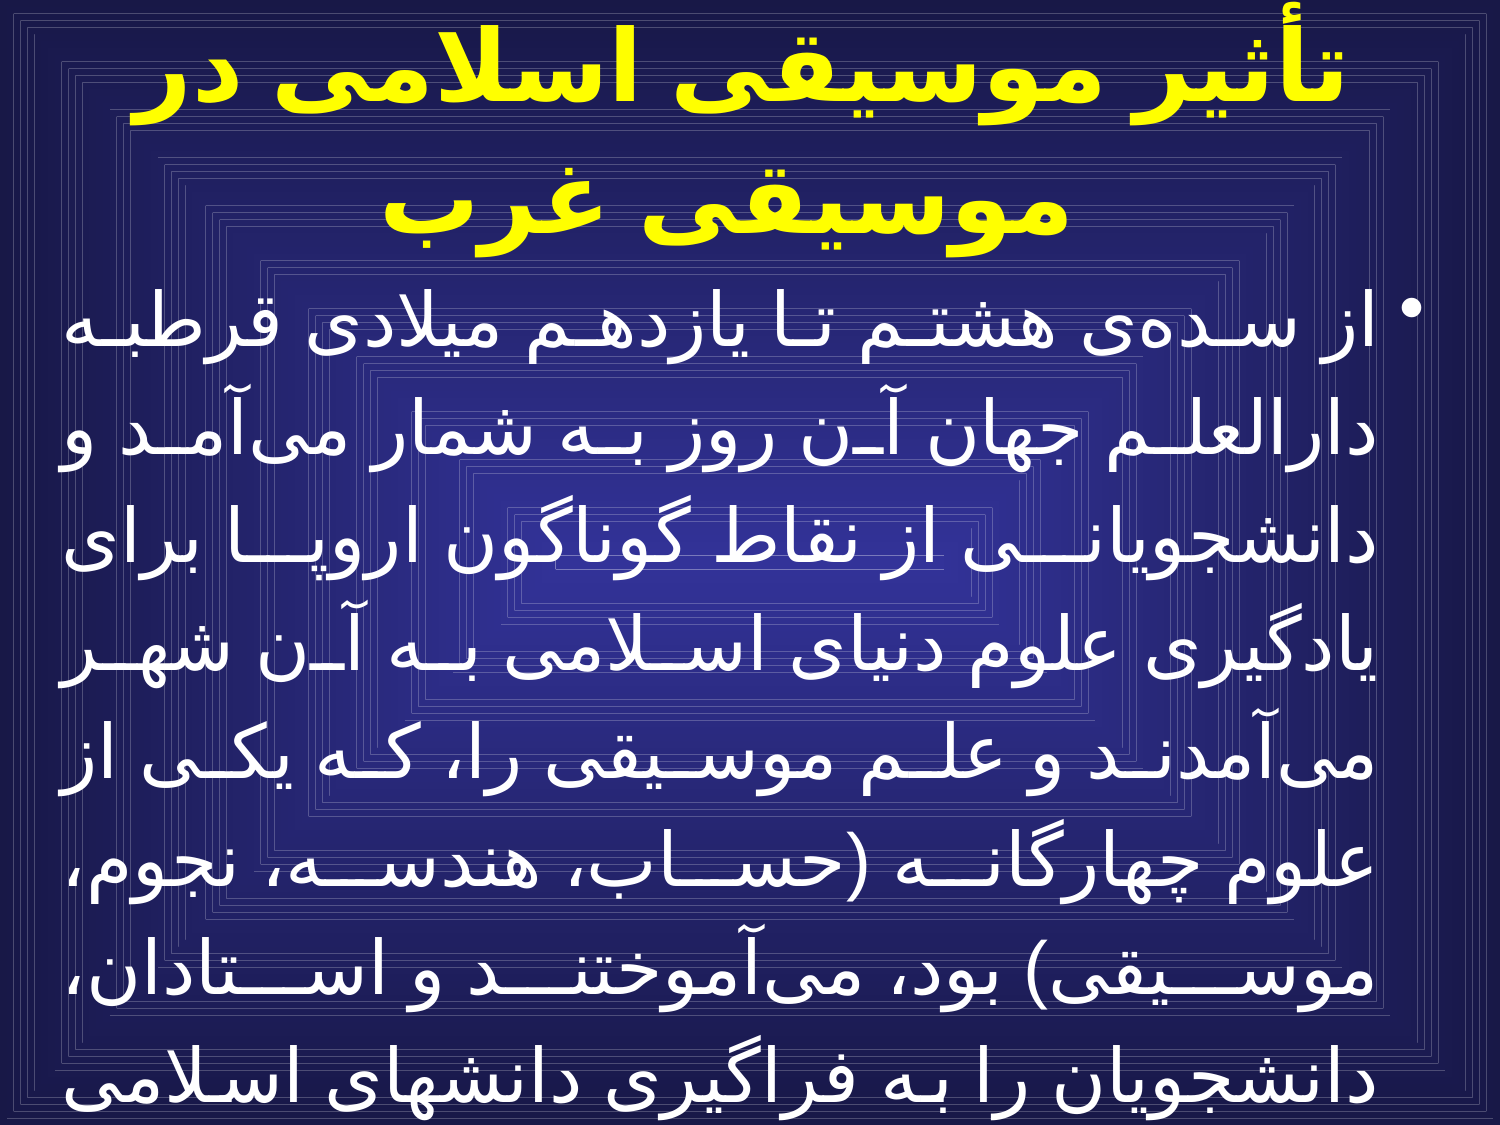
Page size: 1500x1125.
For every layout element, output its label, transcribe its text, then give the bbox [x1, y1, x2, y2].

list از سده‌ى هشتم تا يازدهم ميلادى قرطبه دارالعلم جهان آن روز به شمار مى‌آمد و دانشجويانى از نقاط گوناگون اروپا براى يادگيرى علوم دنياى اسلامى به آن شهر مى‌آمدند و علم موسيقى را، كه يكى از علوم چهارگانه (حساب، هندسه، نجوم، موسيقى) بود، مى‌آموختند و استادان، دانشجويان را به فراگيرى دانشهاى اسلامى توصيه مى‌كردند. [46, 246, 1441, 771]
title تأثير موسيقى اسلامى در موسيقى غرب [67, 35, 1418, 223]
